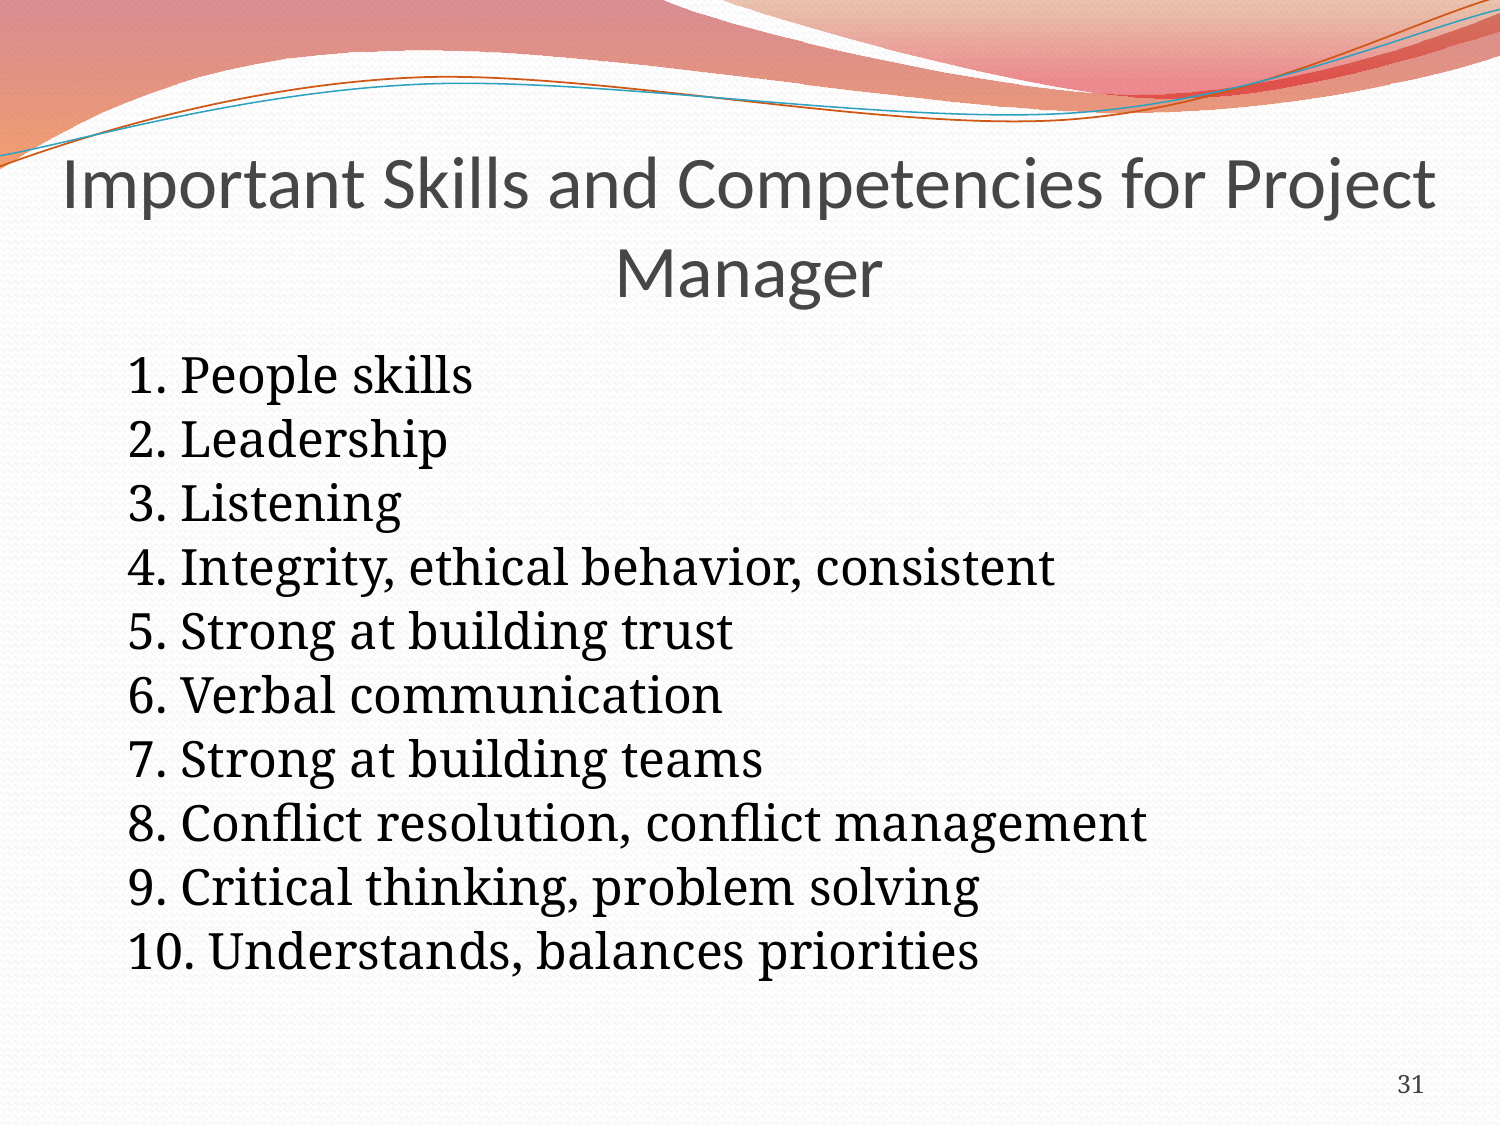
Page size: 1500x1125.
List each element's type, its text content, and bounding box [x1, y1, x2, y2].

slide_number 31 [1299, 1042, 1425, 1103]
text_box 1. People skills 2. Leadership 3. Listening 4. Integrity, ethical behavior, consistent 5. Strong at building trust 6. Verbal communication 7. Strong at building teams 8. Conflict resolution, conflict management 9. Critical thinking, problem solving 10. Understands, balances priorities [112, 342, 1338, 988]
title Important Skills and Competencies for Project Manager [37, 125, 1463, 313]
